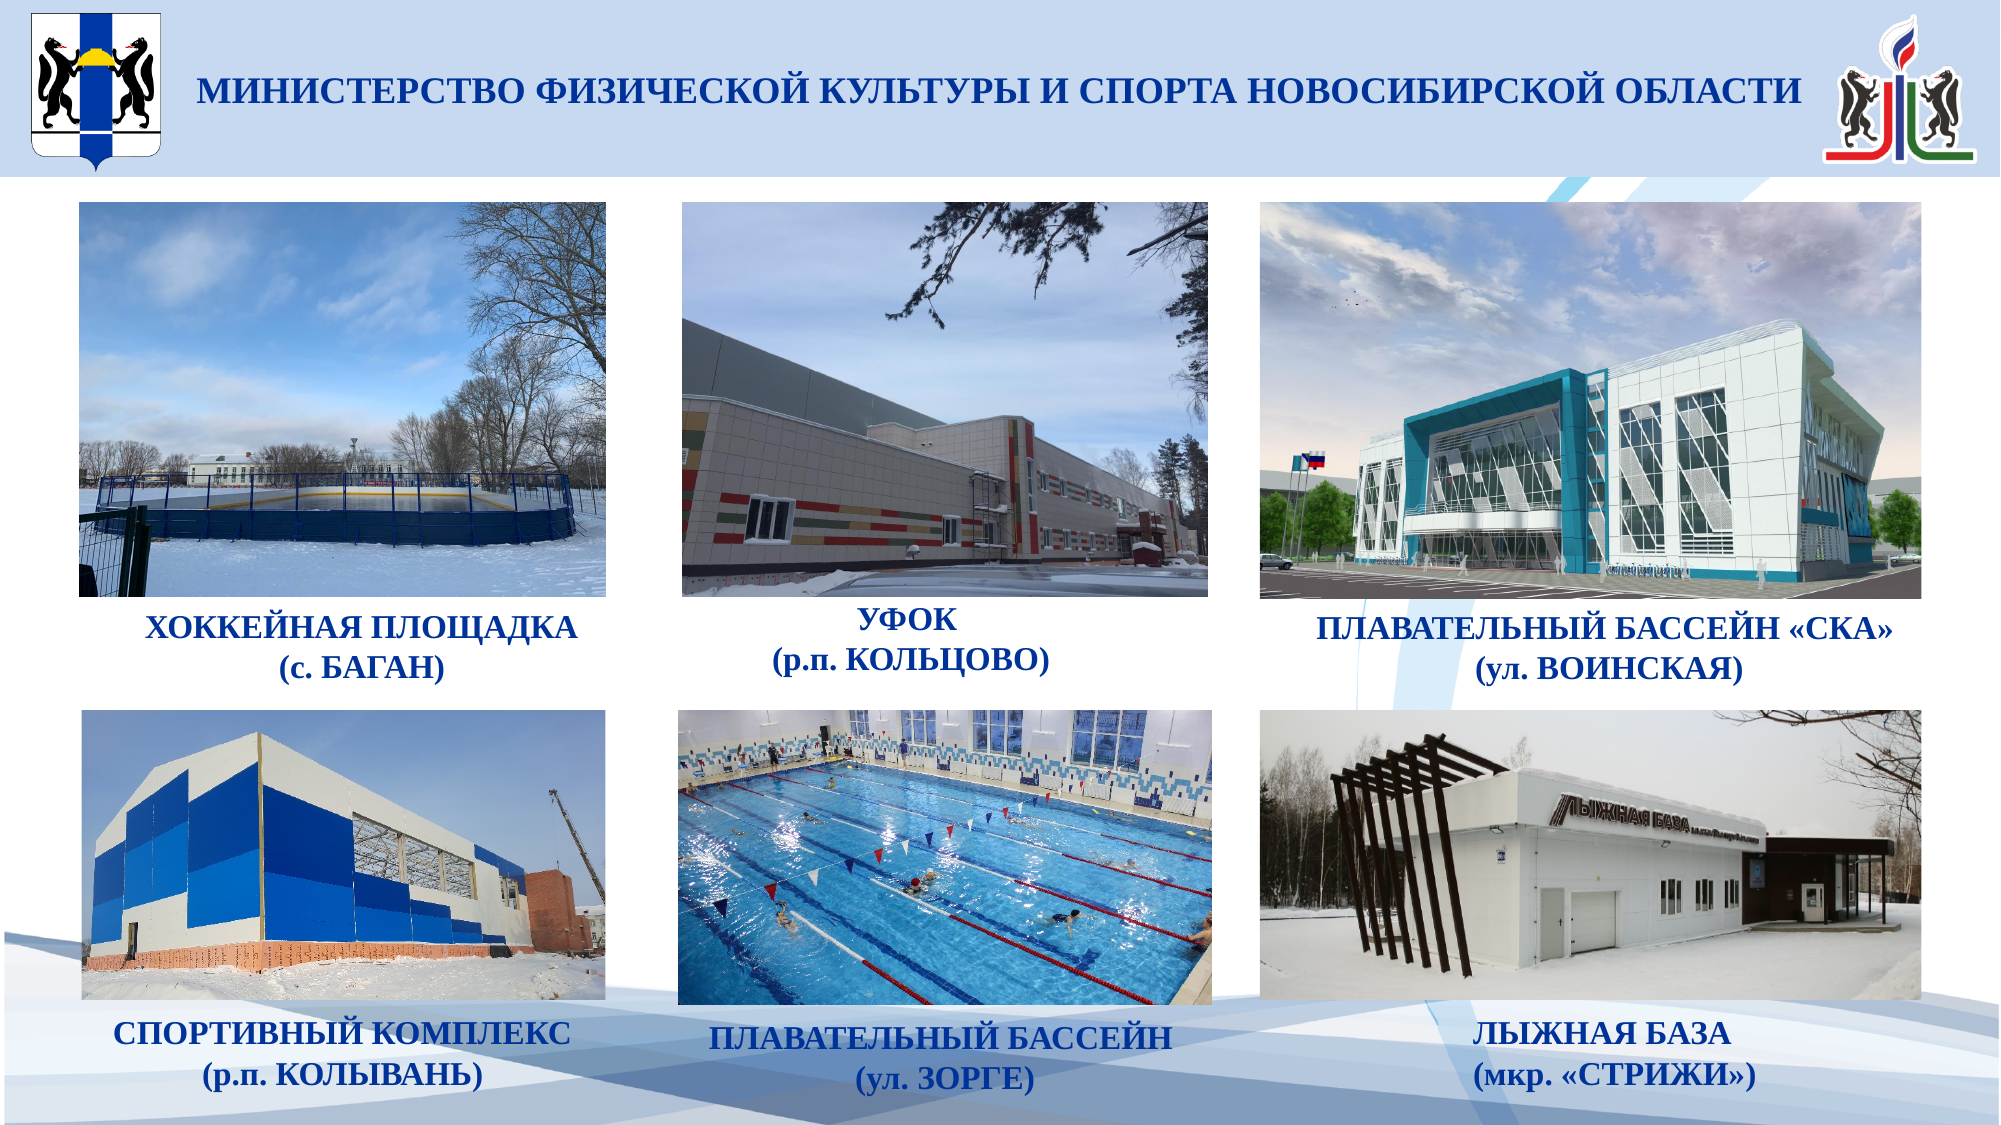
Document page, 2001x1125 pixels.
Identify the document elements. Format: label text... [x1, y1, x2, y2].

text_box ХОККЕЙНАЯ ПЛОЩАДКА (с. БАГАН) [130, 604, 602, 693]
text_box СПОРТИВНЫЙ КОМПЛЕКС (р.п. КОЛЫВАНЬ) [98, 1008, 588, 1099]
text_box ЛЫЖНАЯ БАЗА (мкр. «СТРИЖИ») [1458, 1008, 1772, 1099]
title [0, 0, 1792, 177]
picture [31, 13, 161, 172]
text_box ПЛАВАТЕЛЬНЫЙ БАССЕЙН «СКА» (ул. ВОИНСКАЯ) [1301, 607, 1918, 694]
picture [0, 0, 2001, 1125]
text_box УФОК (р.п. КОЛЬЦОВО) [757, 605, 1065, 685]
text_box МИНИСТЕРСТВО ФИЗИЧЕСКОЙ КУЛЬТУРЫ И СПОРТА НОВОСИБИРСКОЙ ОБЛАСТИ [166, 59, 1786, 119]
text_box ПЛАВАТЕЛЬНЫЙ БАССЕЙН (ул. ЗОРГЕ) [694, 1013, 1197, 1104]
